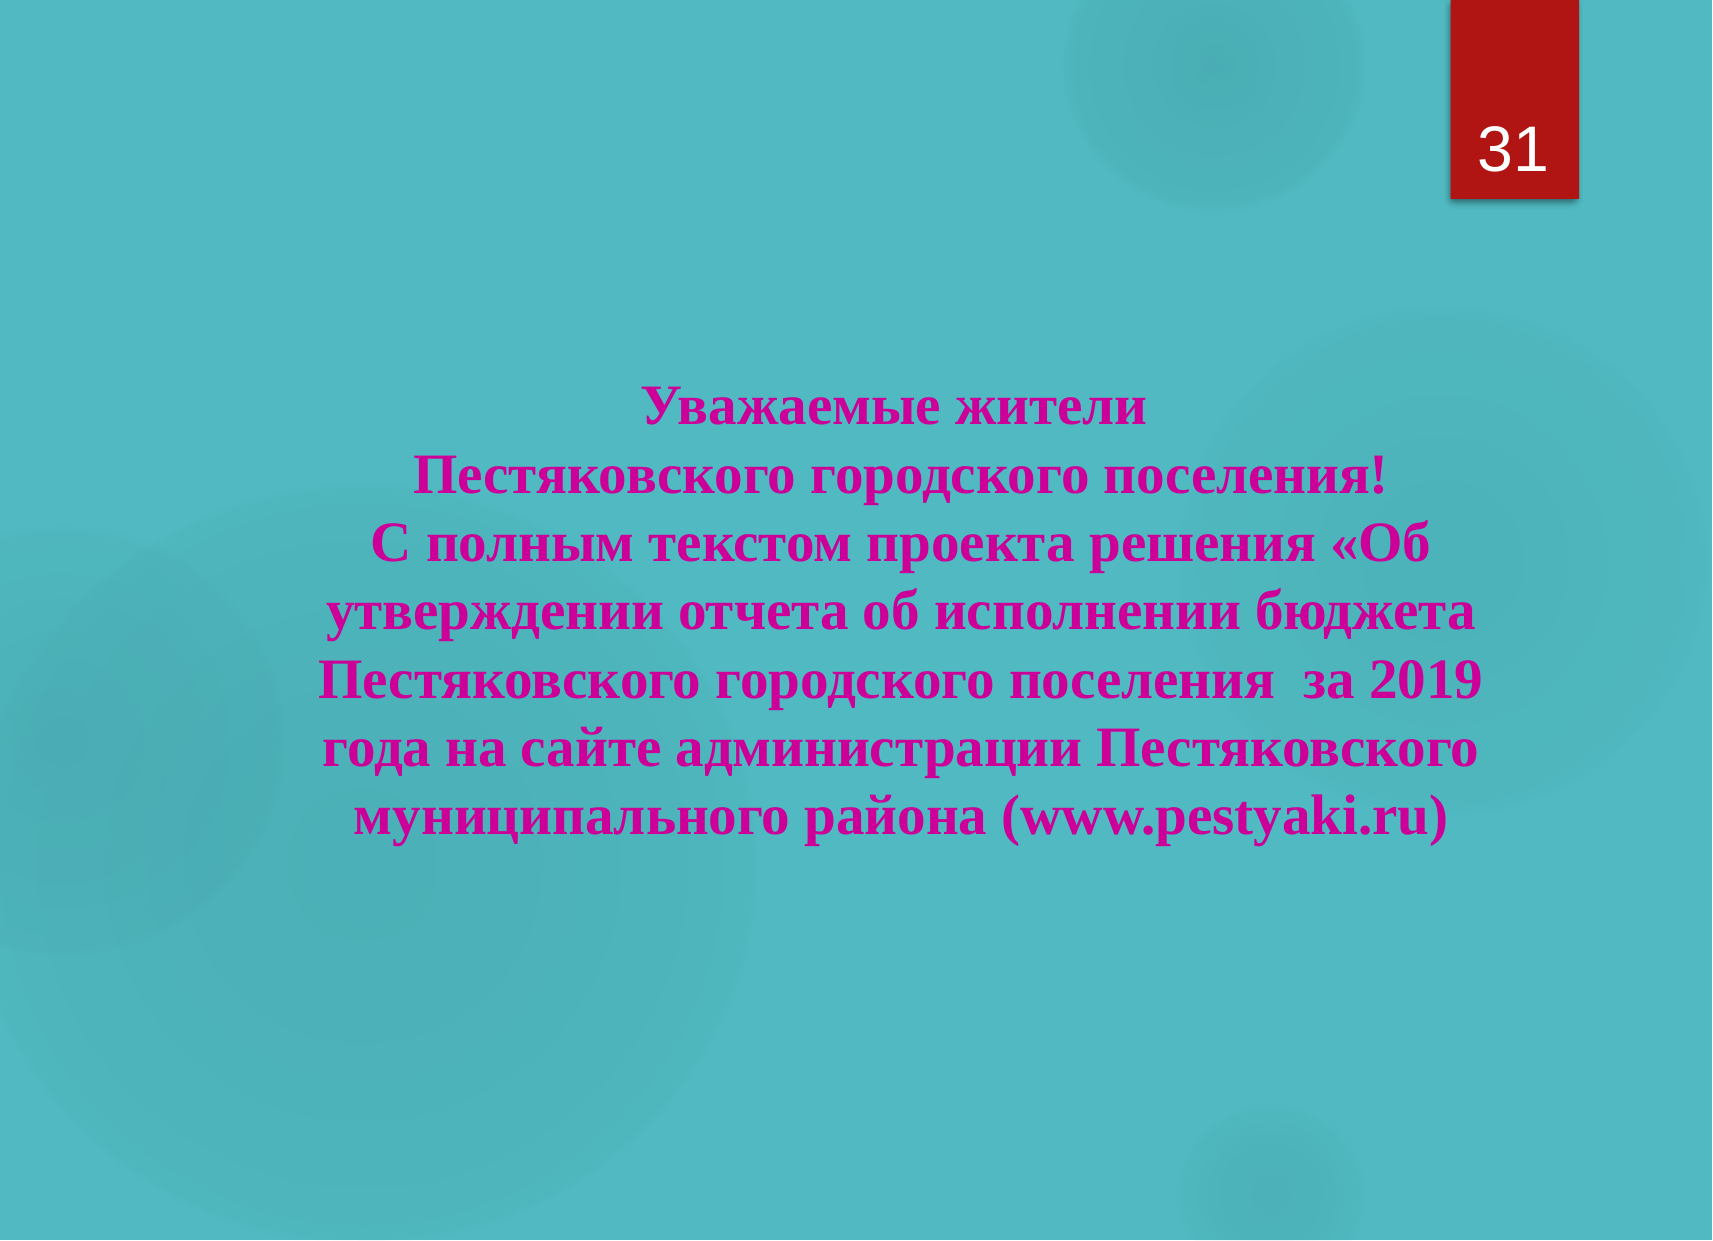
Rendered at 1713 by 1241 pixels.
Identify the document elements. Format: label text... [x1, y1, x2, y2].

title Уважаемые жители Пестяковского городского поселения! С полным текстом проекта решения «Об утверждении отчета об исполнении бюджета Пестяковского городского поселения за 2019 года на сайте администрации Пестяковского муниципального района (www.pestyaki.ru) [253, 360, 1549, 913]
slide_number 31 [1454, 53, 1573, 193]
